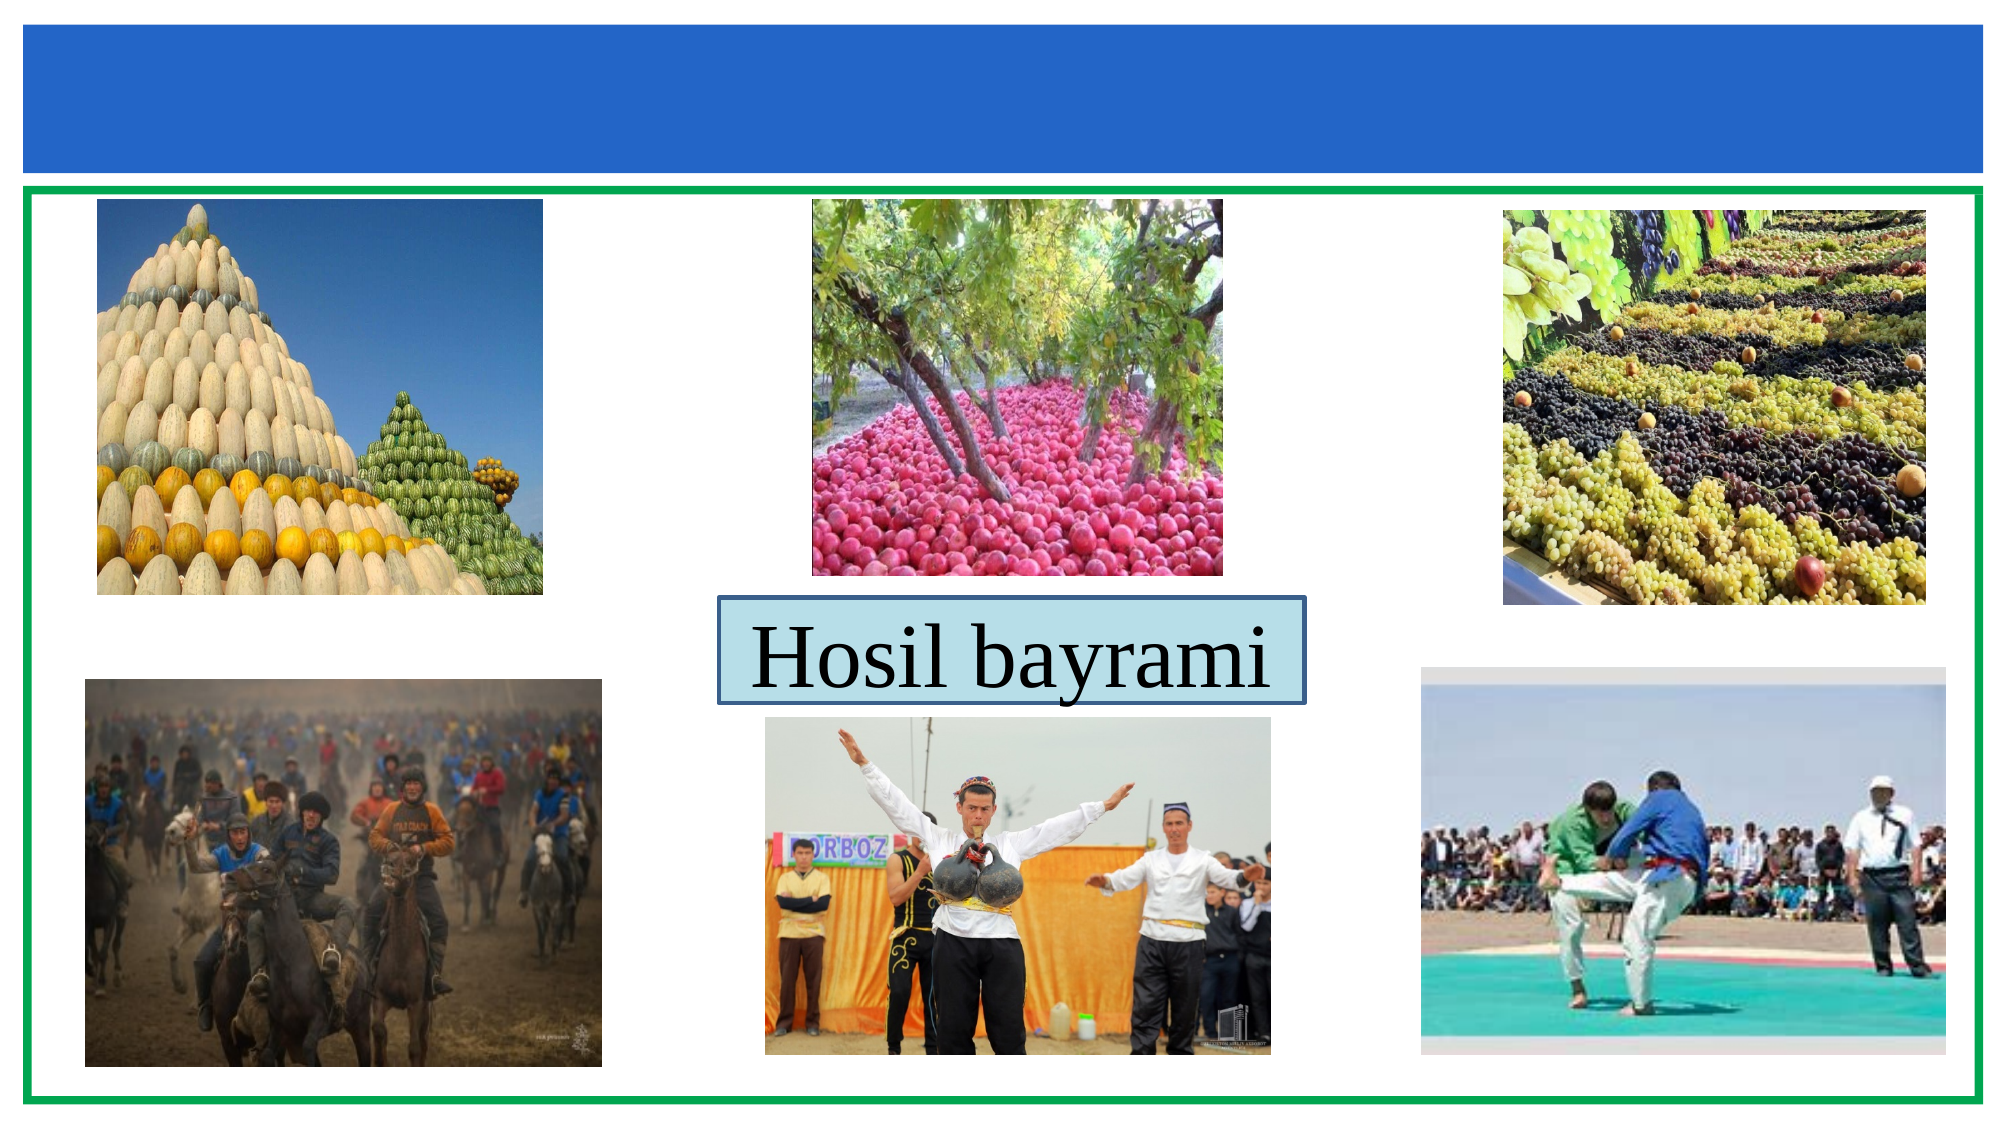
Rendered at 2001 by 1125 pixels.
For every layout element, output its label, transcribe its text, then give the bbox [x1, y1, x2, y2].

picture [97, 198, 544, 596]
picture [1503, 210, 1926, 606]
picture [812, 198, 1223, 576]
picture [1421, 667, 1946, 1055]
picture [764, 717, 1271, 1055]
picture [85, 679, 602, 1067]
text_box Hosil bayrami [717, 595, 1307, 705]
